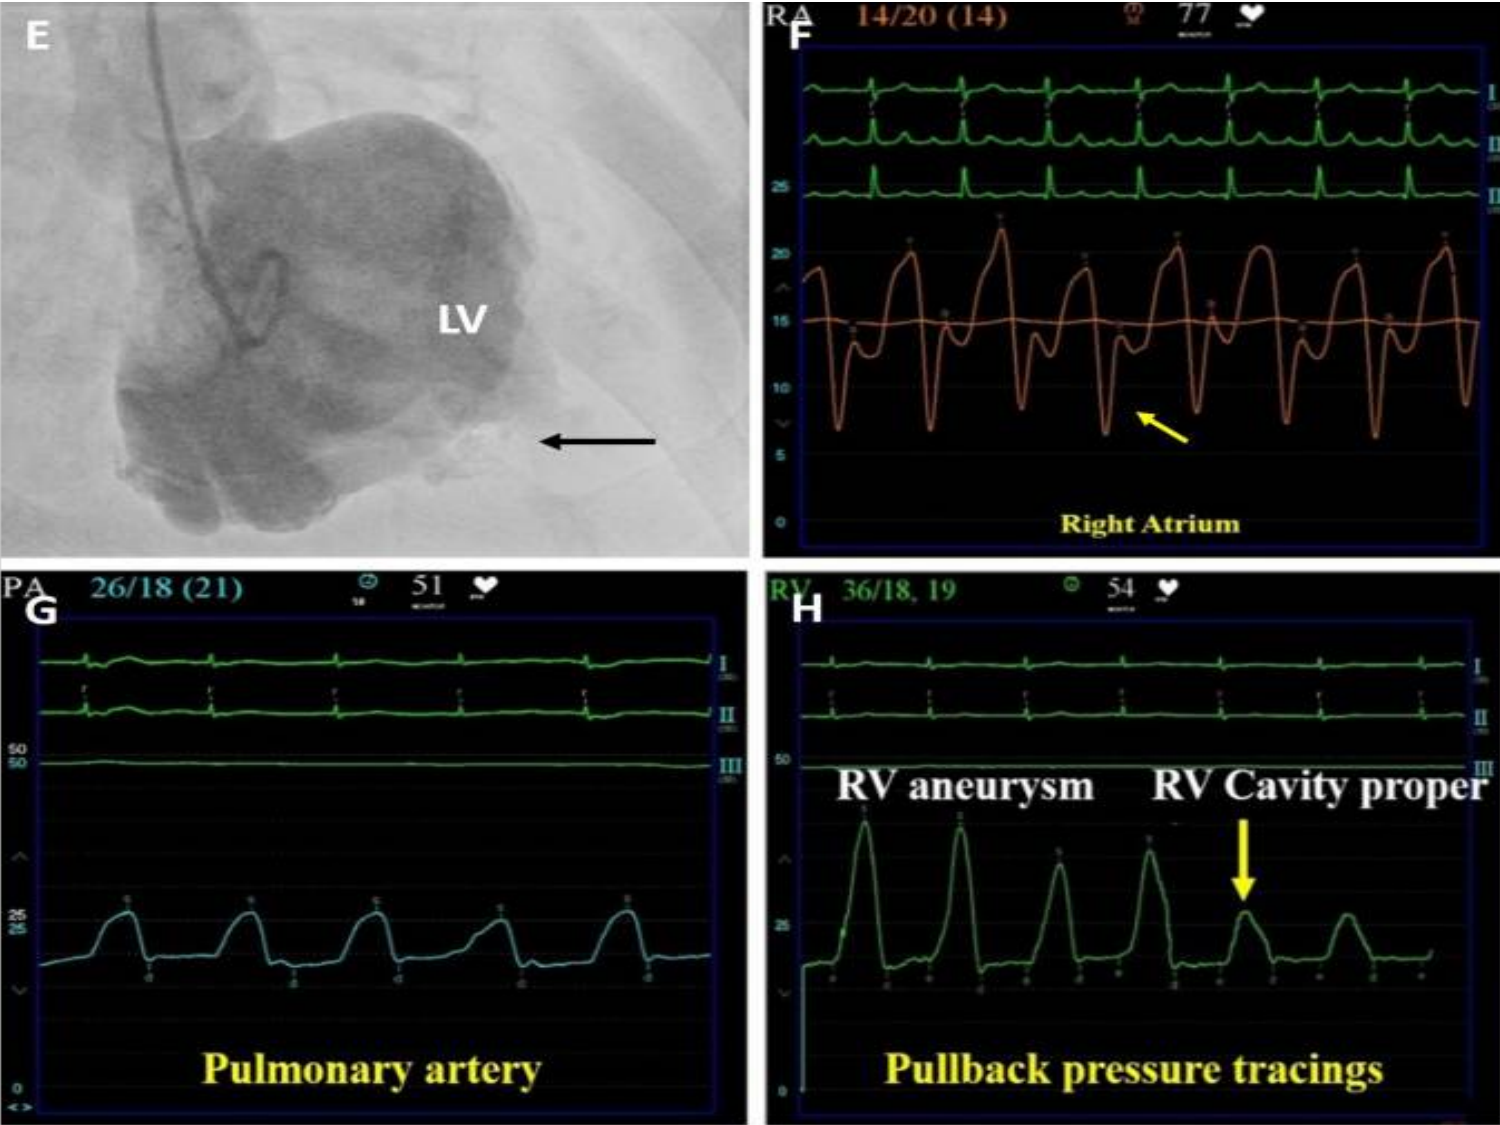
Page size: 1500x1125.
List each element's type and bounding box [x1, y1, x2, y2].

list [0, 1, 1500, 1125]
